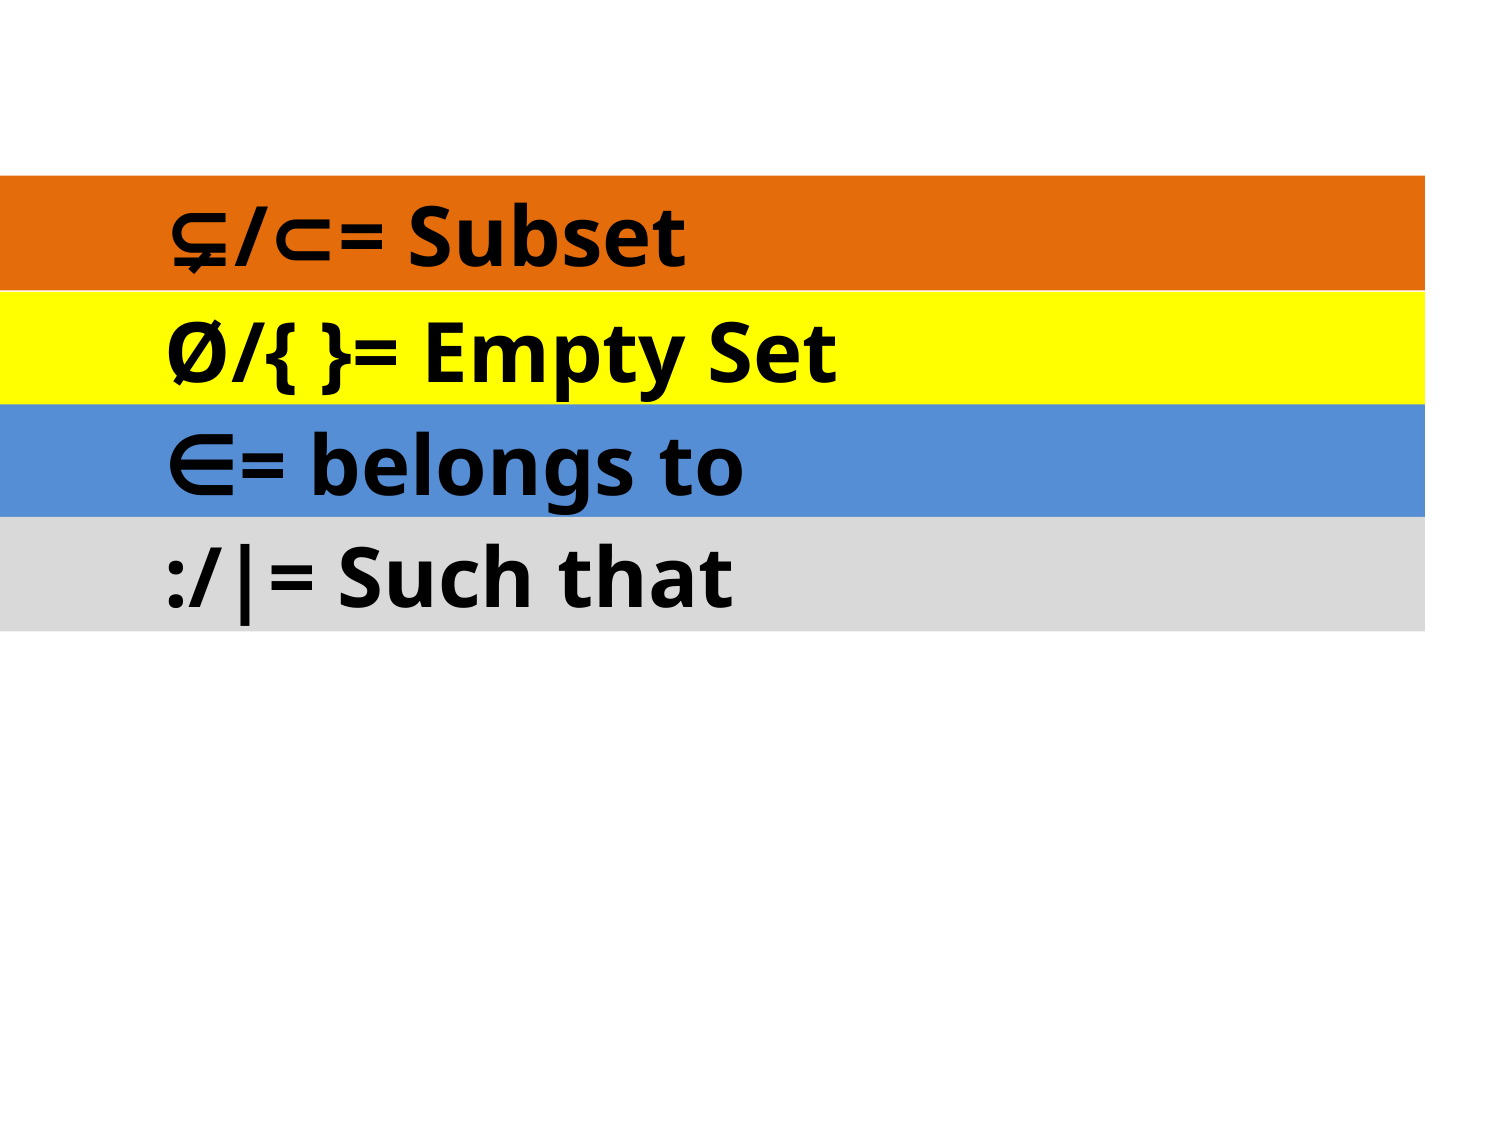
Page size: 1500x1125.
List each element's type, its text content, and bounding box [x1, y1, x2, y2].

text_box Ø/{ }= Empty Set [0, 291, 1425, 404]
text_box ⊊/⊂= Subset [0, 175, 1425, 291]
text_box :/|= Such that [0, 516, 1425, 632]
text_box ∈= belongs to [0, 404, 1425, 516]
